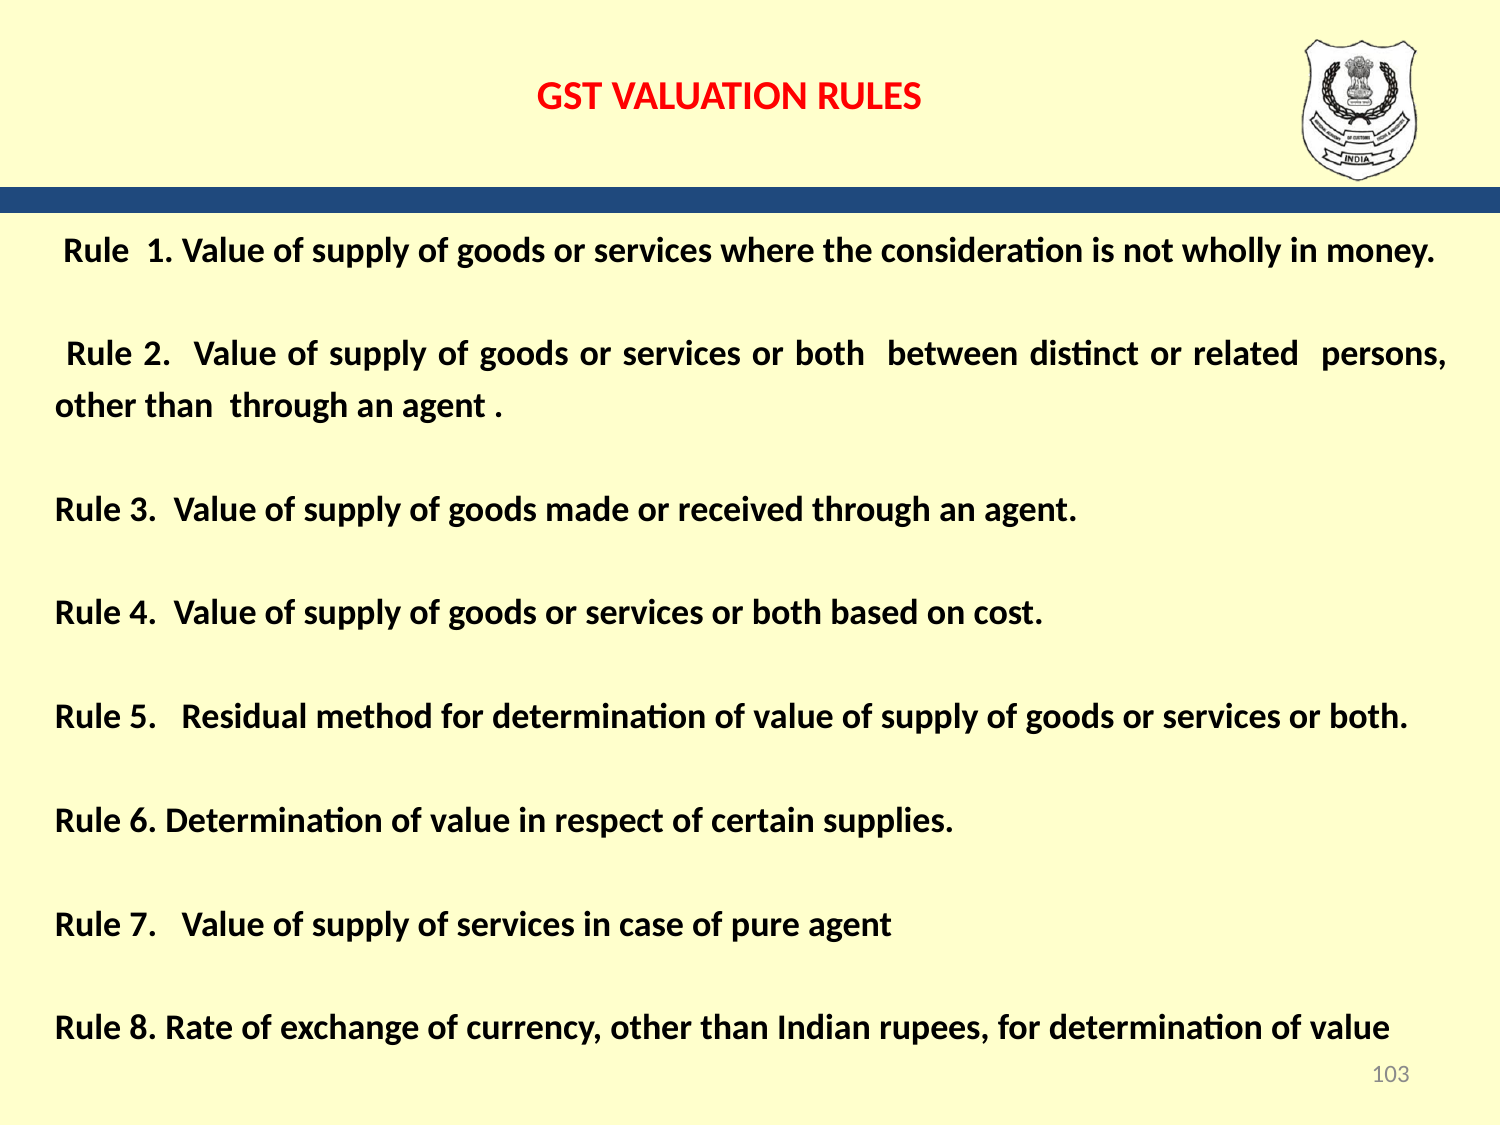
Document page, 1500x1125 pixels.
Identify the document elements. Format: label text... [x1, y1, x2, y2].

list Rule 1. Value of supply of goods or services where the consideration is not wholly in money. Rule 2. Value of supply of goods or services or both between distinct or related persons, other than through an agent . Rule 3. Value of supply of goods made or received through an agent. Rule 4. Value of supply of goods or services or both based on cost. Rule 5. Residual method for determination of value of supply of goods or services or both. Rule 6. Determination of value in respect of certain supplies. Rule 7. Value of supply of services in case of pure agent Rule 8. Rate of exchange of currency, other than Indian rupees, for determination of value [12, 209, 1475, 1103]
slide_number 103 [1074, 1042, 1425, 1103]
picture [1293, 28, 1425, 191]
title GST VALUATION RULES [50, 60, 1400, 163]
